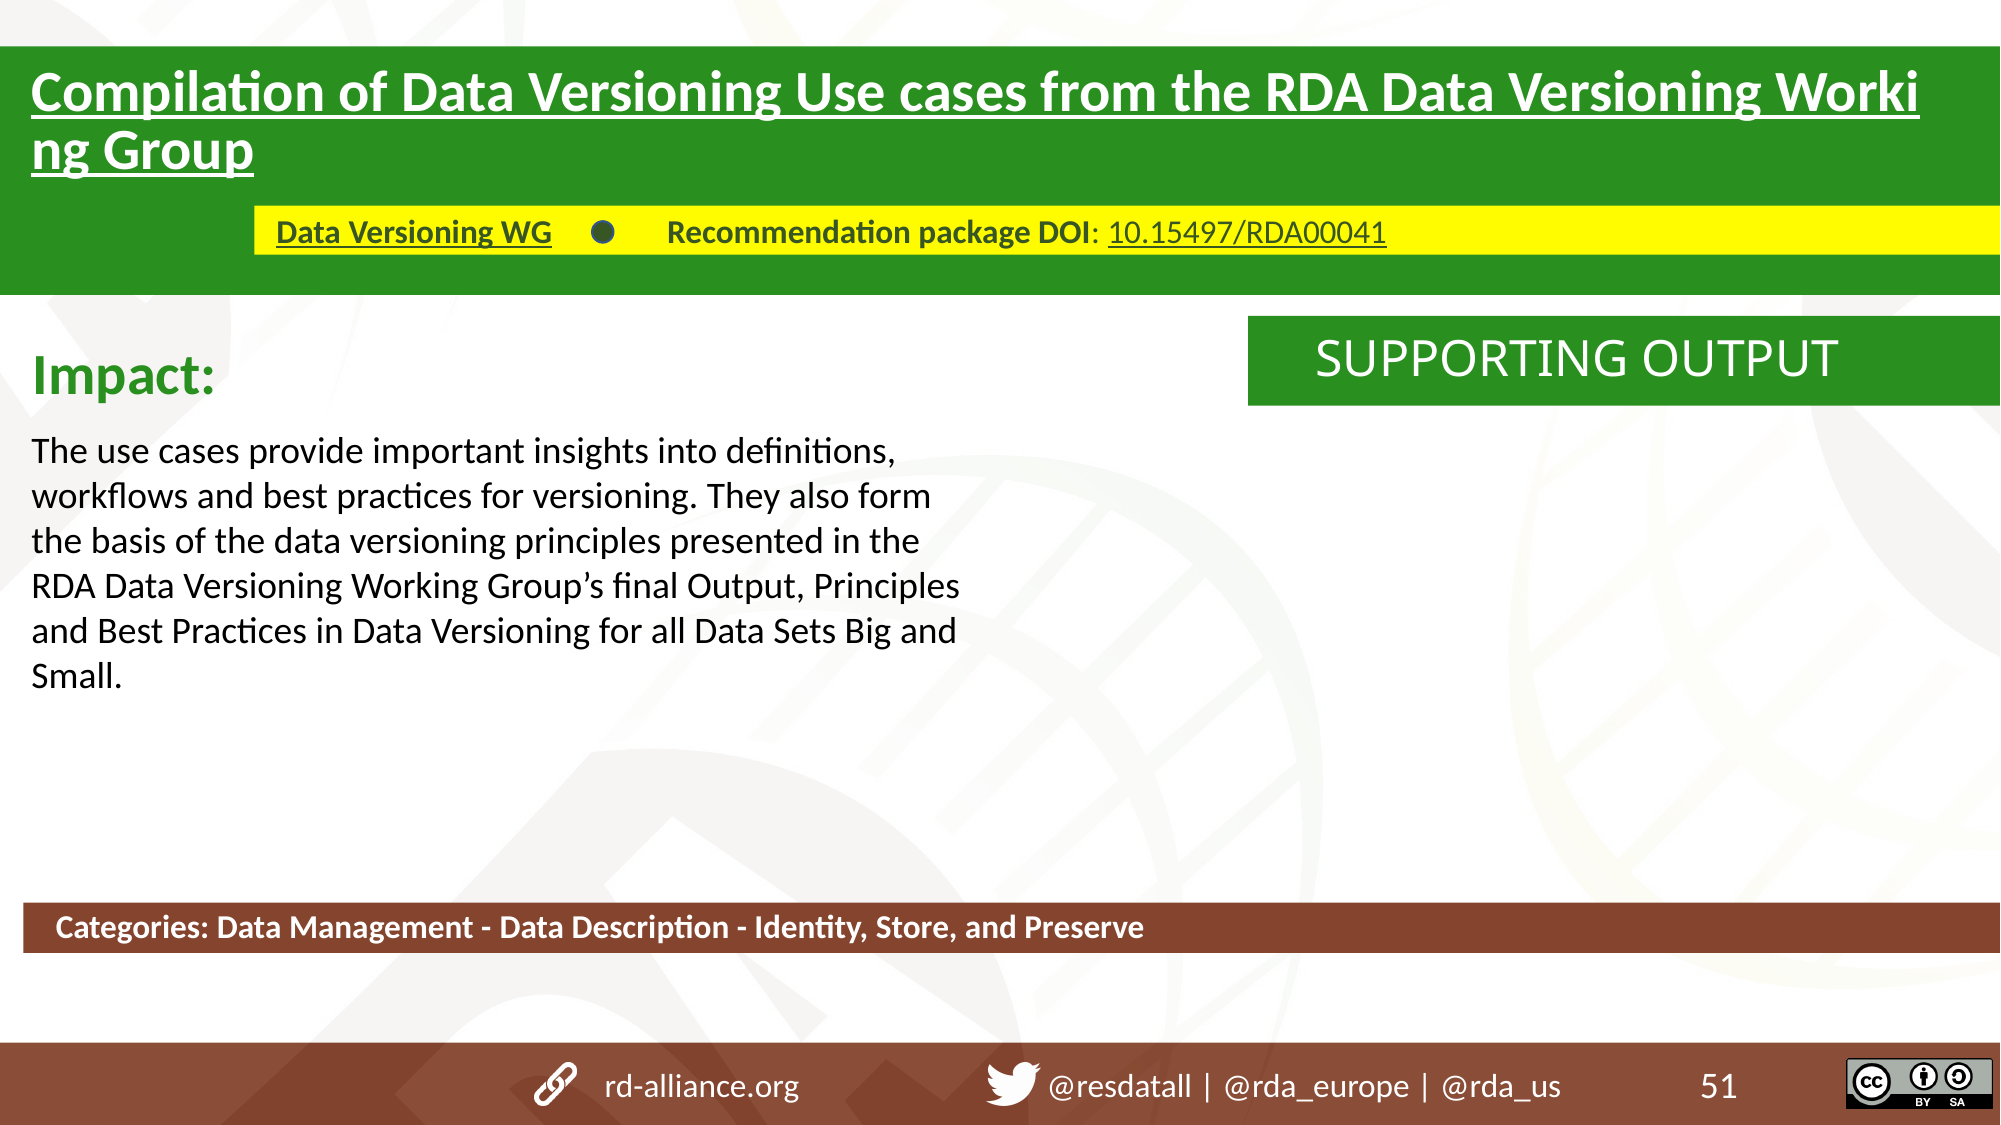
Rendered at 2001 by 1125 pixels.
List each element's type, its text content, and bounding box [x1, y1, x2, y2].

text_box Data Versioning WG [261, 203, 652, 258]
text_box [590, 220, 615, 244]
text_box SUPPORTING OUTPUT [1247, 314, 2000, 407]
slide_number 51 [1684, 1054, 1800, 1125]
text_box [253, 205, 261, 256]
text_box [22, 902, 41, 954]
picture [534, 1062, 538, 1106]
text_box Recommendation package DOI: 10.15497/RDA00041 [652, 202, 1402, 258]
text_box Compilation of Data Versioning Use cases from the RDA Data Versioning Working Group [16, 45, 1947, 131]
text_box [0, 45, 2000, 296]
text_box Impact: [18, 336, 232, 415]
text_box Categories: Data Management - Data Description - Identity, Store, and Preserve [41, 897, 1483, 1032]
picture [1846, 1058, 1993, 1109]
text_box The use cases provide important insights into definitions, workflows and best practices for versioning. They also form the basis of the data versioning principles presented in the RDA Data Versioning Working Group’s final Output, Principles and Best Practices in Data Versioning for all Data Sets Big and Small. [16, 418, 977, 703]
text_box [1402, 205, 2000, 256]
footer rd-alliance.org @resdatall | @rda_europe | @rda_us [538, 1054, 1629, 1114]
text_box [1483, 902, 2000, 954]
